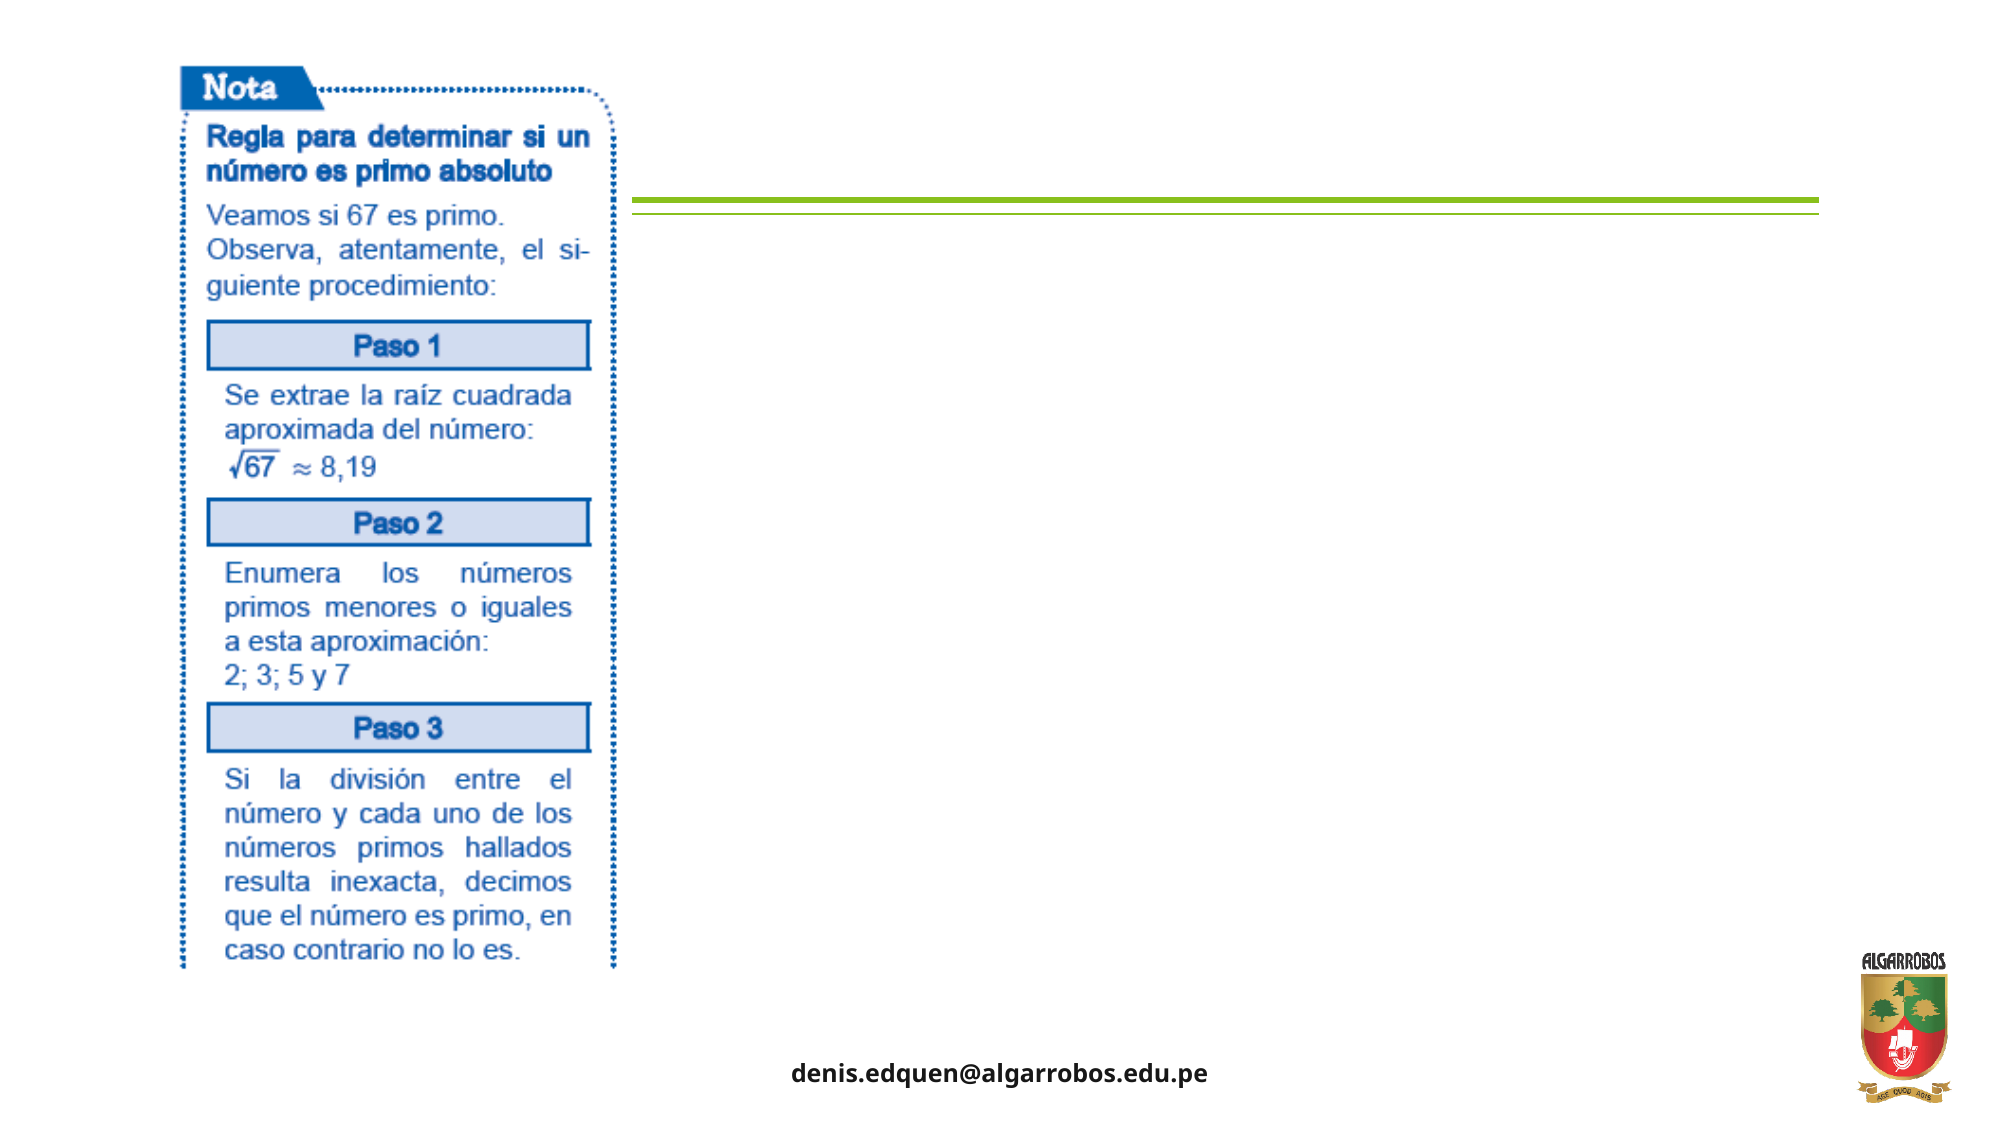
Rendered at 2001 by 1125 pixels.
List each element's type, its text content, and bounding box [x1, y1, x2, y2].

picture [1856, 952, 1952, 1103]
picture [171, 59, 632, 971]
footer denis.edquen@algarrobos.edu.pe [481, 1042, 1519, 1103]
